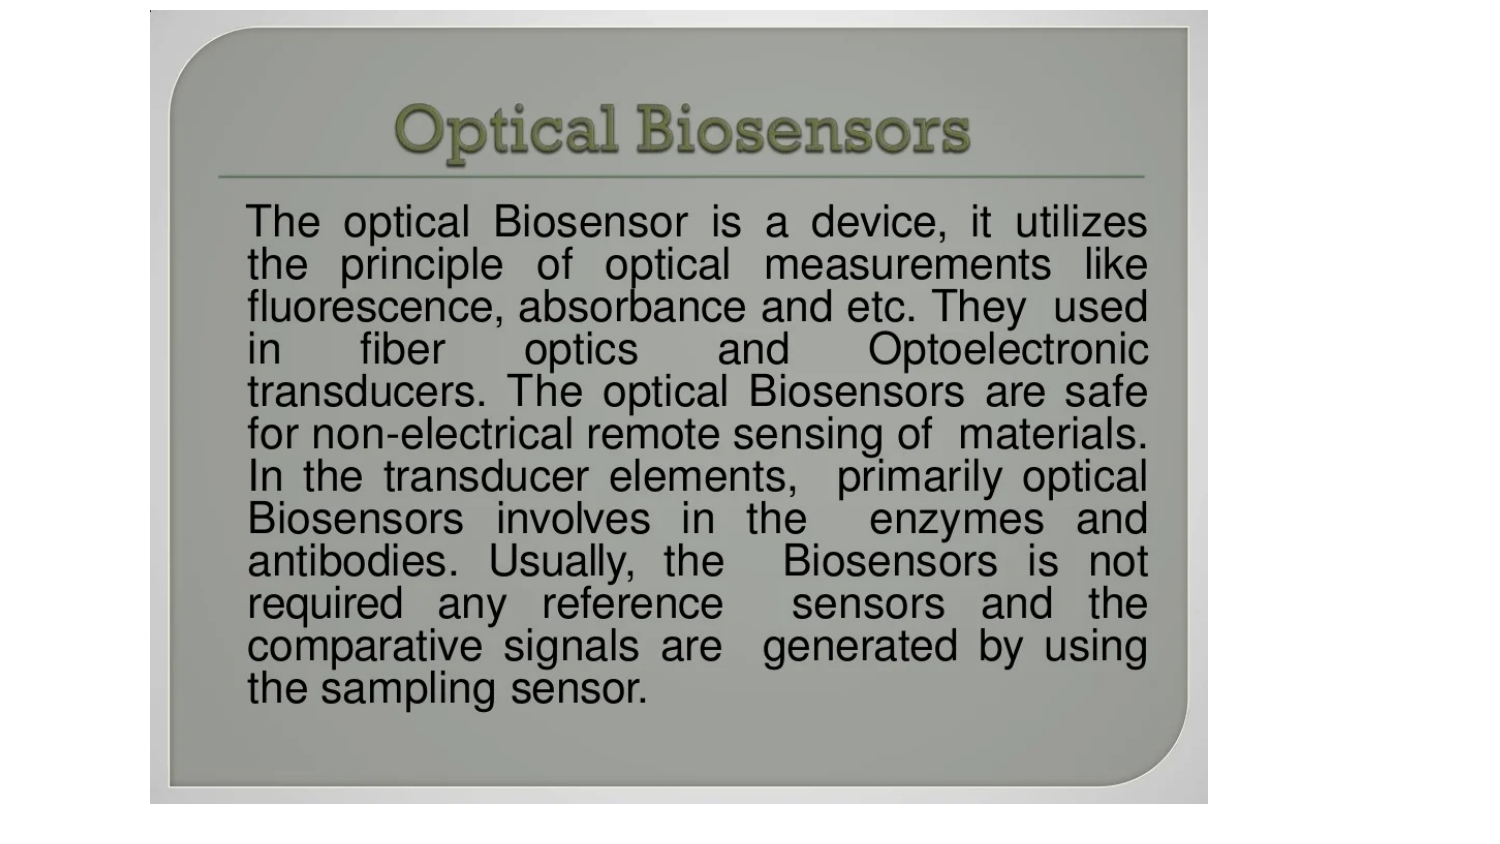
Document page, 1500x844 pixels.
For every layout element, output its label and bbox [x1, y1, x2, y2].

picture [149, 10, 1208, 804]
